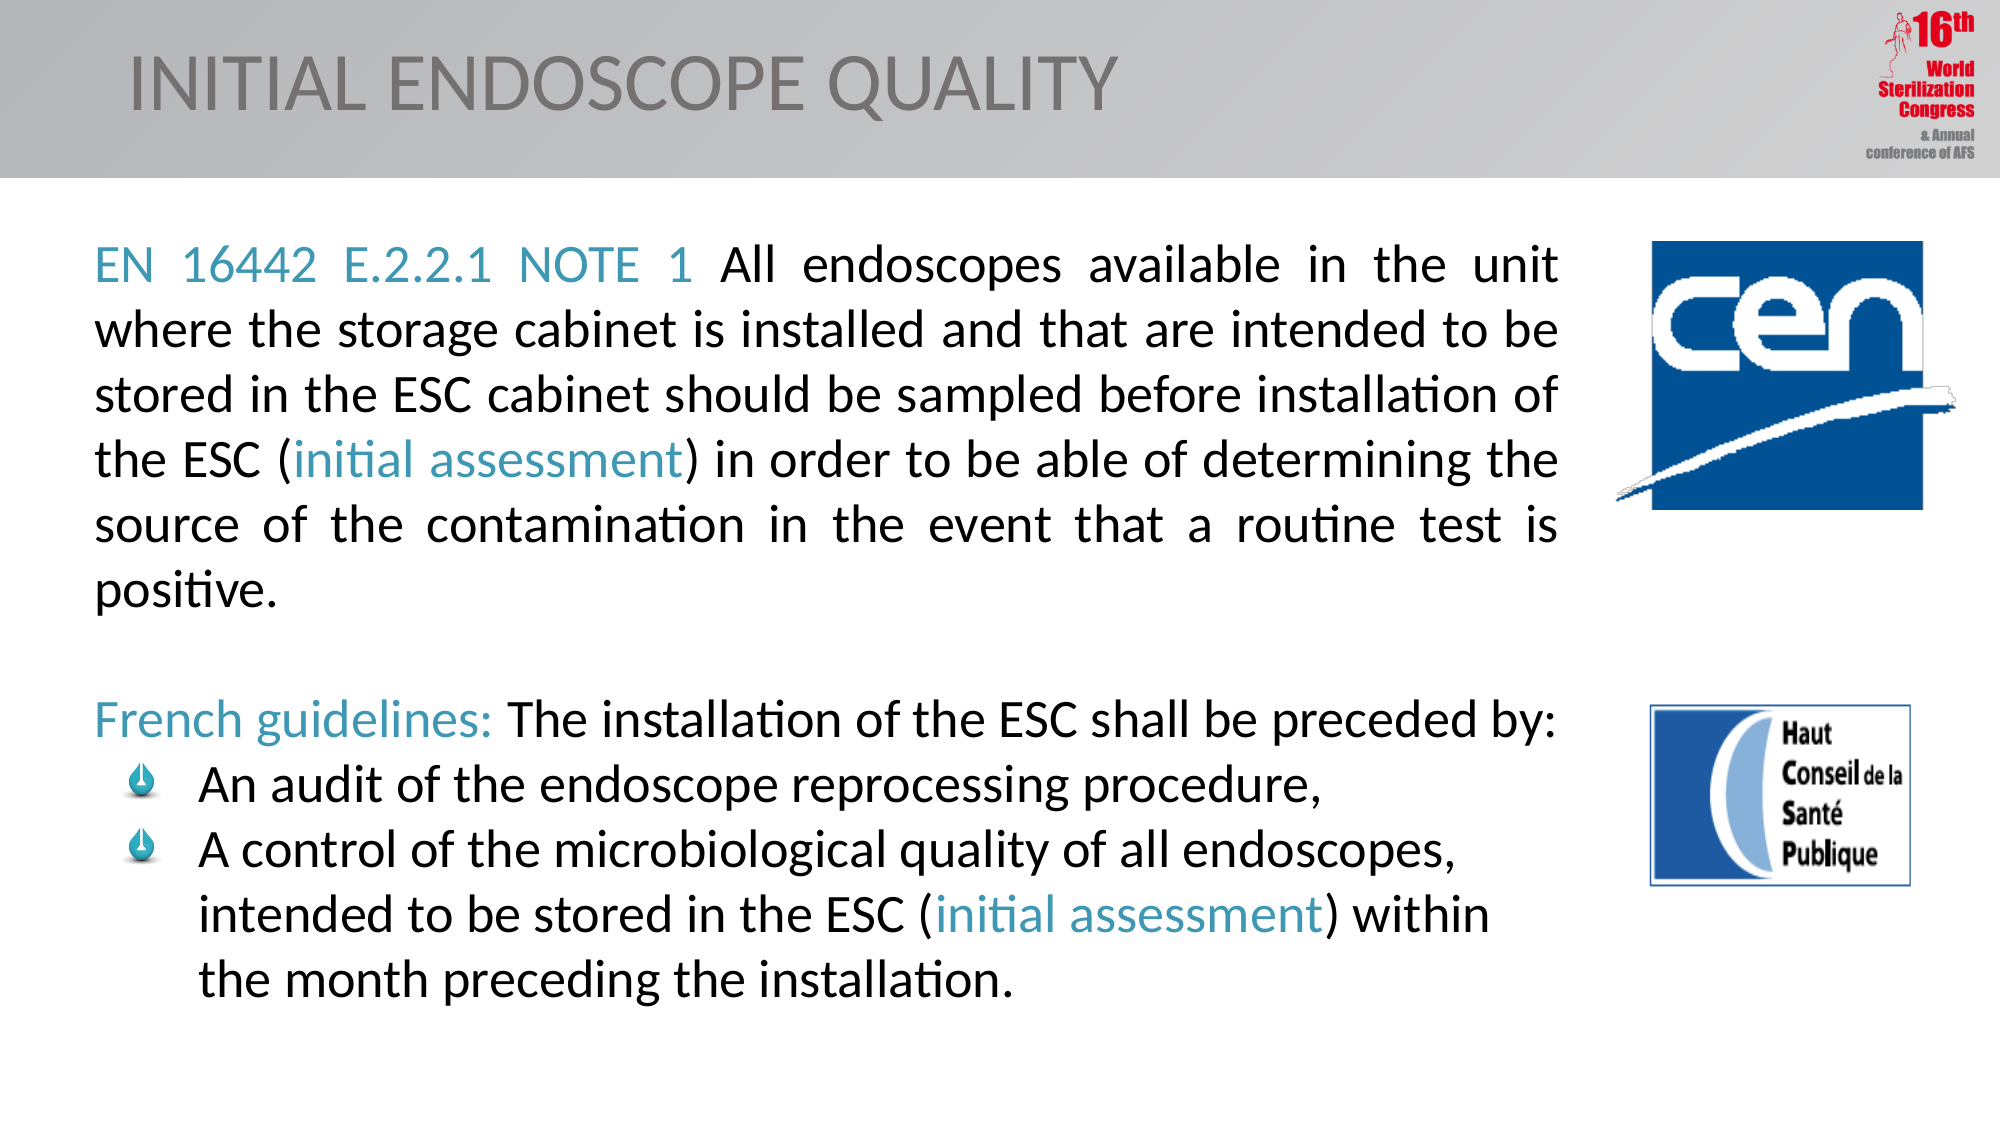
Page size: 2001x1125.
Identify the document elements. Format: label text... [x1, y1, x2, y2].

title INITIAL ENDOSCOPE QUALITY [112, 31, 1720, 234]
text_box [0, 0, 2000, 178]
picture [1642, 694, 1920, 894]
picture [1613, 241, 1961, 510]
picture [94, 826, 160, 865]
picture [1840, 5, 2000, 165]
picture [94, 761, 160, 800]
text_box EN 16442 E.2.2.1 NOTE 1 All endoscopes available in the unit where the storage cabinet is installed and that are intended to be stored in the ESC cabinet should be sampled before installation of the ESC (initial assessment) in order to be able of determining the source of the contamination in the event that a routine test is positive. French guidelines: The installation of the ESC shall be preceded by: An audit of the endoscope reprocessing procedure, A control of the microbiological quality of all endoscopes, intended to be stored in the ESC (initial assessment) within the month preceding the installation. [79, 221, 1577, 1081]
